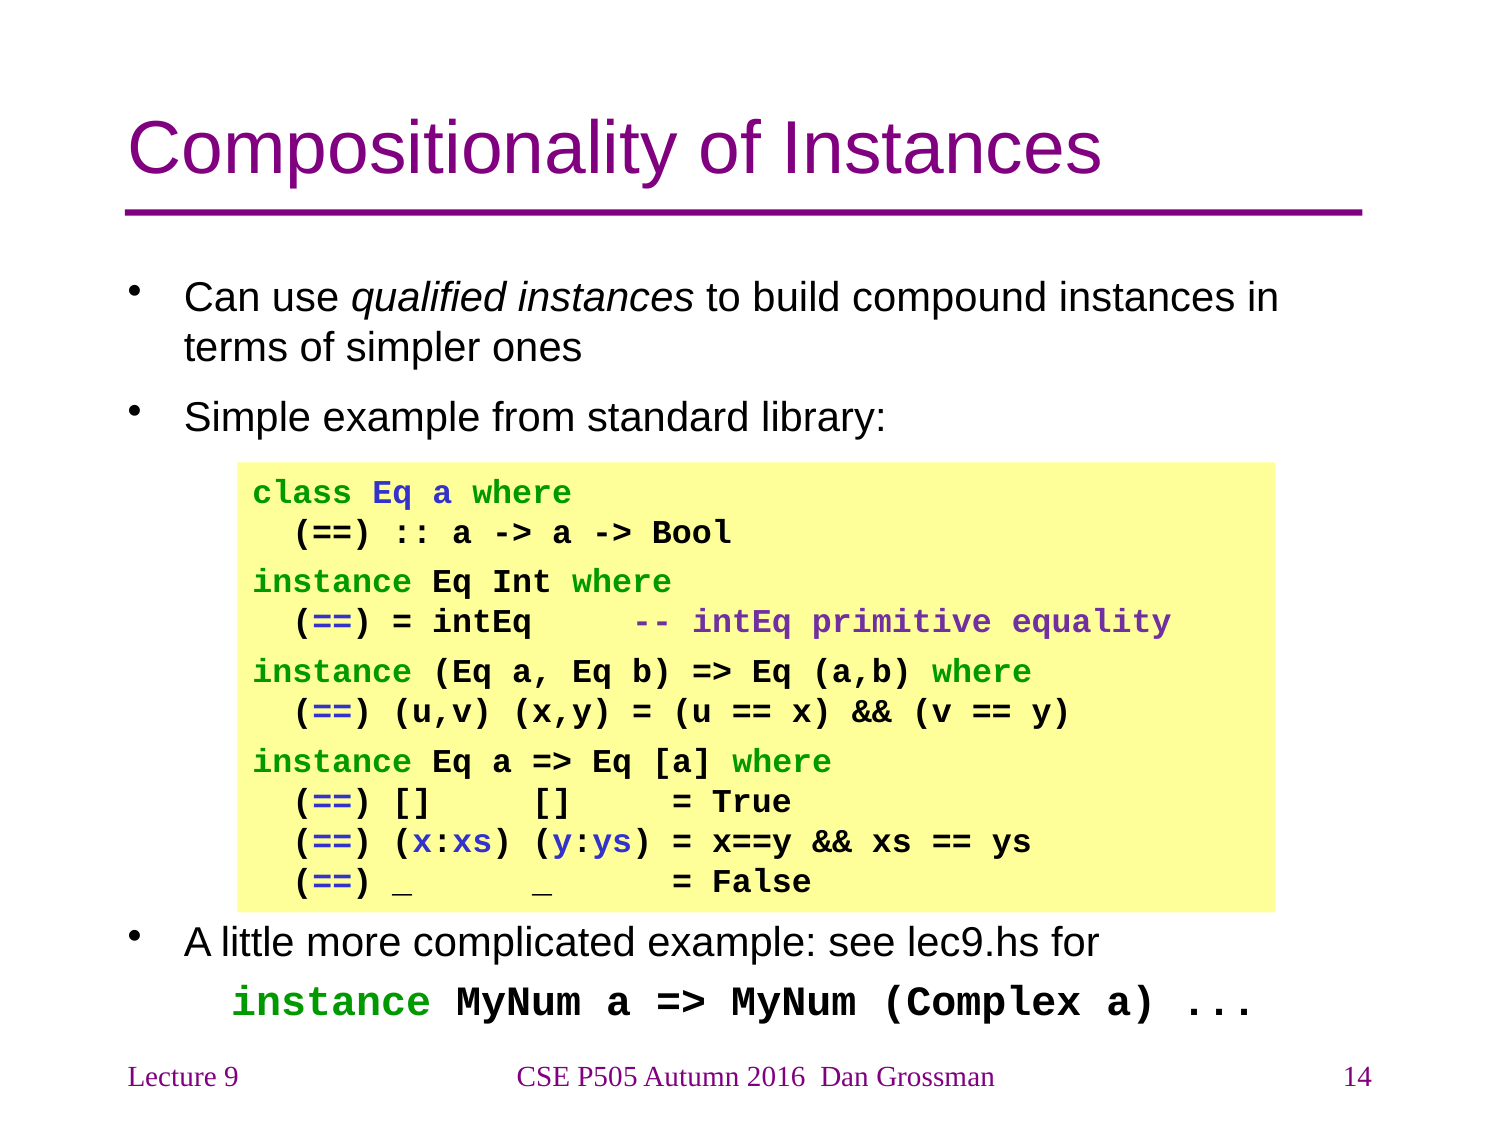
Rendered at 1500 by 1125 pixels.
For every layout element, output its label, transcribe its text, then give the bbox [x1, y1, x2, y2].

title Compositionality of Instances [112, 50, 1388, 238]
list Can use qualified instances to build compound instances in terms of simpler ones Simple example from standard library: A little more complicated example: see lec9.hs for instance MyNum a => MyNum (Complex a) ... [112, 262, 1388, 1000]
footer CSE P505 Autumn 2016 Dan Grossman [474, 1050, 1038, 1125]
slide_number Lecture 9 [112, 1050, 425, 1125]
slide_number 14 [1074, 1050, 1388, 1125]
text_box class Eq a where (==) :: a -> a -> Bool instance Eq Int where (==) = intEq -- intEq primitive equality instance (Eq a, Eq b) => Eq (a,b) where (==) (u,v) (x,y) = (u == x) && (v == y) instance Eq a => Eq [a] where (==) [] [] = True (==) (x:xs) (y:ys) = x==y && xs == ys (==) _ _ = False [237, 462, 1275, 913]
